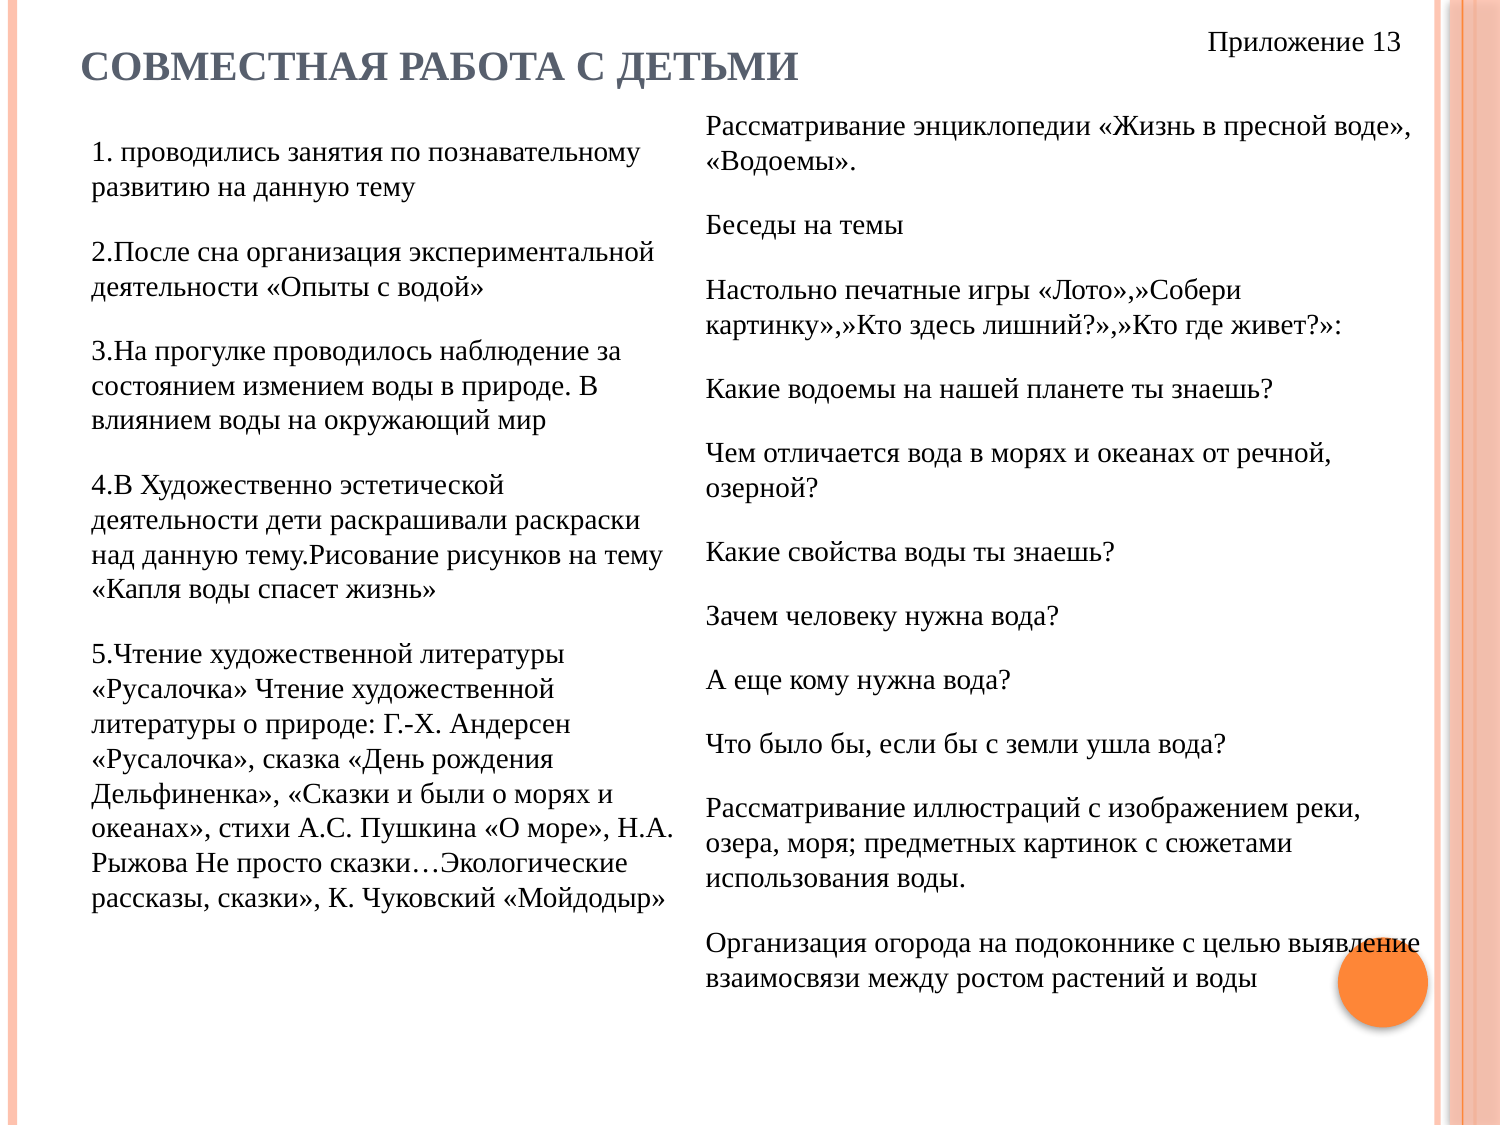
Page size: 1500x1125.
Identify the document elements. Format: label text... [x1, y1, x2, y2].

text_box Рассматривание энциклопедии «Жизнь в пресной воде», «Водоемы». Беседы на темы Настольно печатные игры «Лото»,»Собери картинку»,»Кто здесь лишний?»,»Кто где живет?»: Какие водоемы на нашей планете ты знаешь? Чем отличается вода в морях и океанах от речной, озерной? Какие свойства воды ты знаешь? Зачем человеку нужна вода? А еще кому нужна вода? Что было бы, если бы с земли ушла вода? Рассматривание иллюстраций с изображением реки, озера, моря; предметных картинок с сюжетами использования воды. Организация огорода на подоконнике с целью выявление взаимосвязи между ростом растений и воды [690, 99, 1441, 1001]
text_box Приложение 13 [1192, 14, 1424, 65]
text_box Совместная работа с детьми [65, 30, 814, 96]
text_box 1. проводились занятия по познавательному развитию на данную тему 2.После сна организация экспериментальной деятельности «Опыты с водой» 3.На прогулке проводилось наблюдение за состоянием измением воды в природе. В влиянием воды на окружающий мир 4.В Художественно эстетической деятельности дети раскрашивали раскраски над данную тему.Рисование рисунков на тему «Капля воды спасет жизнь» 5.Чтение художественной литературы «Русалочка» Чтение художественной литературы о природе: Г.-Х. Андерсен «Русалочка», сказка «День рождения Дельфиненка», «Сказки и были о морях и океанах», стихи А.С. Пушкина «О море», Н.А. Рыжова Не просто сказки…Экологические рассказы, сказки», К. Чуковский «Мойдодыр» [76, 125, 690, 922]
